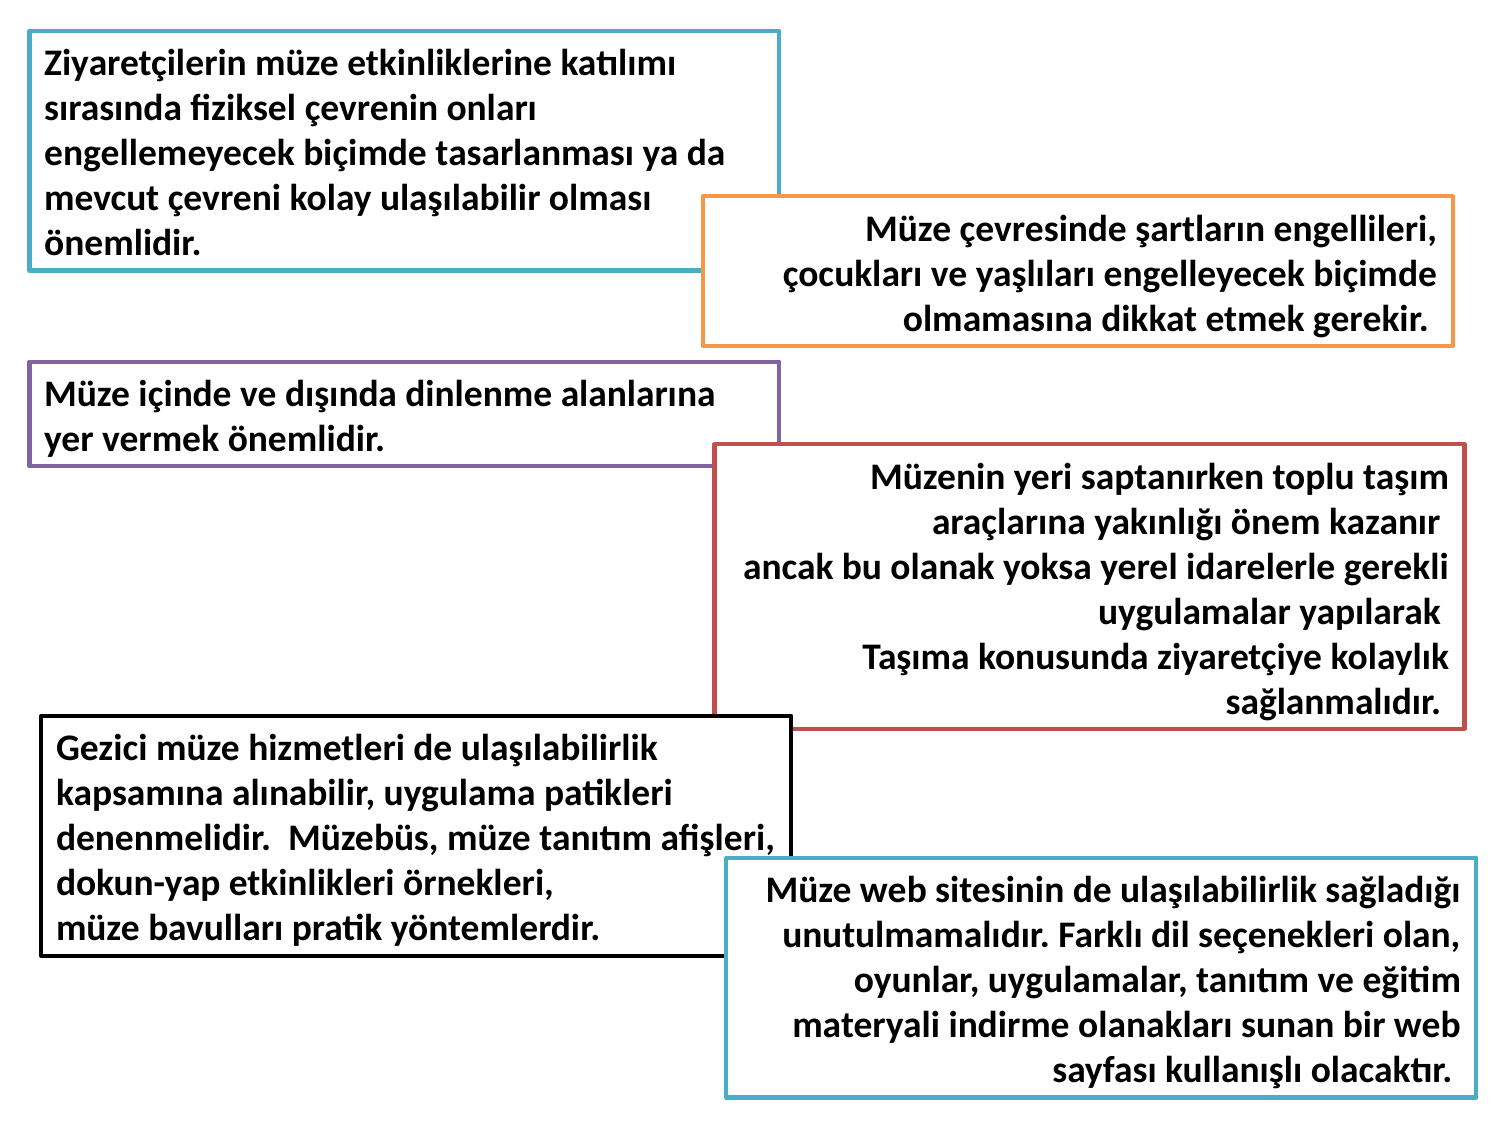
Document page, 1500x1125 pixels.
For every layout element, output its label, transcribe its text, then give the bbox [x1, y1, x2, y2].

text_box Müzenin yeri saptanırken toplu taşım araçlarına yakınlığı önem kazanır ancak bu olanak yoksa yerel idarelerle gerekli uygulamalar yapılarak Taşıma konusunda ziyaretçiye kolaylık sağlanmalıdır. [712, 442, 1467, 731]
text_box Müze web sitesinin de ulaşılabilirlik sağladığı unutulmamalıdır. Farklı dil seçenekleri olan, oyunlar, uygulamalar, tanıtım ve eğitim materyali indirme olanakları sunan bir web sayfası kullanışlı olacaktır. [724, 856, 1478, 1100]
text_box Ziyaretçilerin müze etkinliklerine katılımı sırasında fiziksel çevrenin onları engellemeyecek biçimde tasarlanması ya da mevcut çevreni kolay ulaşılabilir olması önemlidir. [27, 29, 781, 273]
text_box Müze çevresinde şartların engellileri, çocukları ve yaşlıları engelleyecek biçimde olmamasına dikkat etmek gerekir. [701, 194, 1455, 348]
text_box Gezici müze hizmetleri de ulaşılabilirlik kapsamına alınabilir, uygulama patikleri denenmelidir. Müzebüs, müze tanıtım afişleri, dokun-yap etkinlikleri örnekleri, müze bavulları pratik yöntemlerdir. [39, 714, 793, 958]
text_box Müze içinde ve dışında dinlenme alanlarına yer vermek önemlidir. [27, 360, 781, 468]
